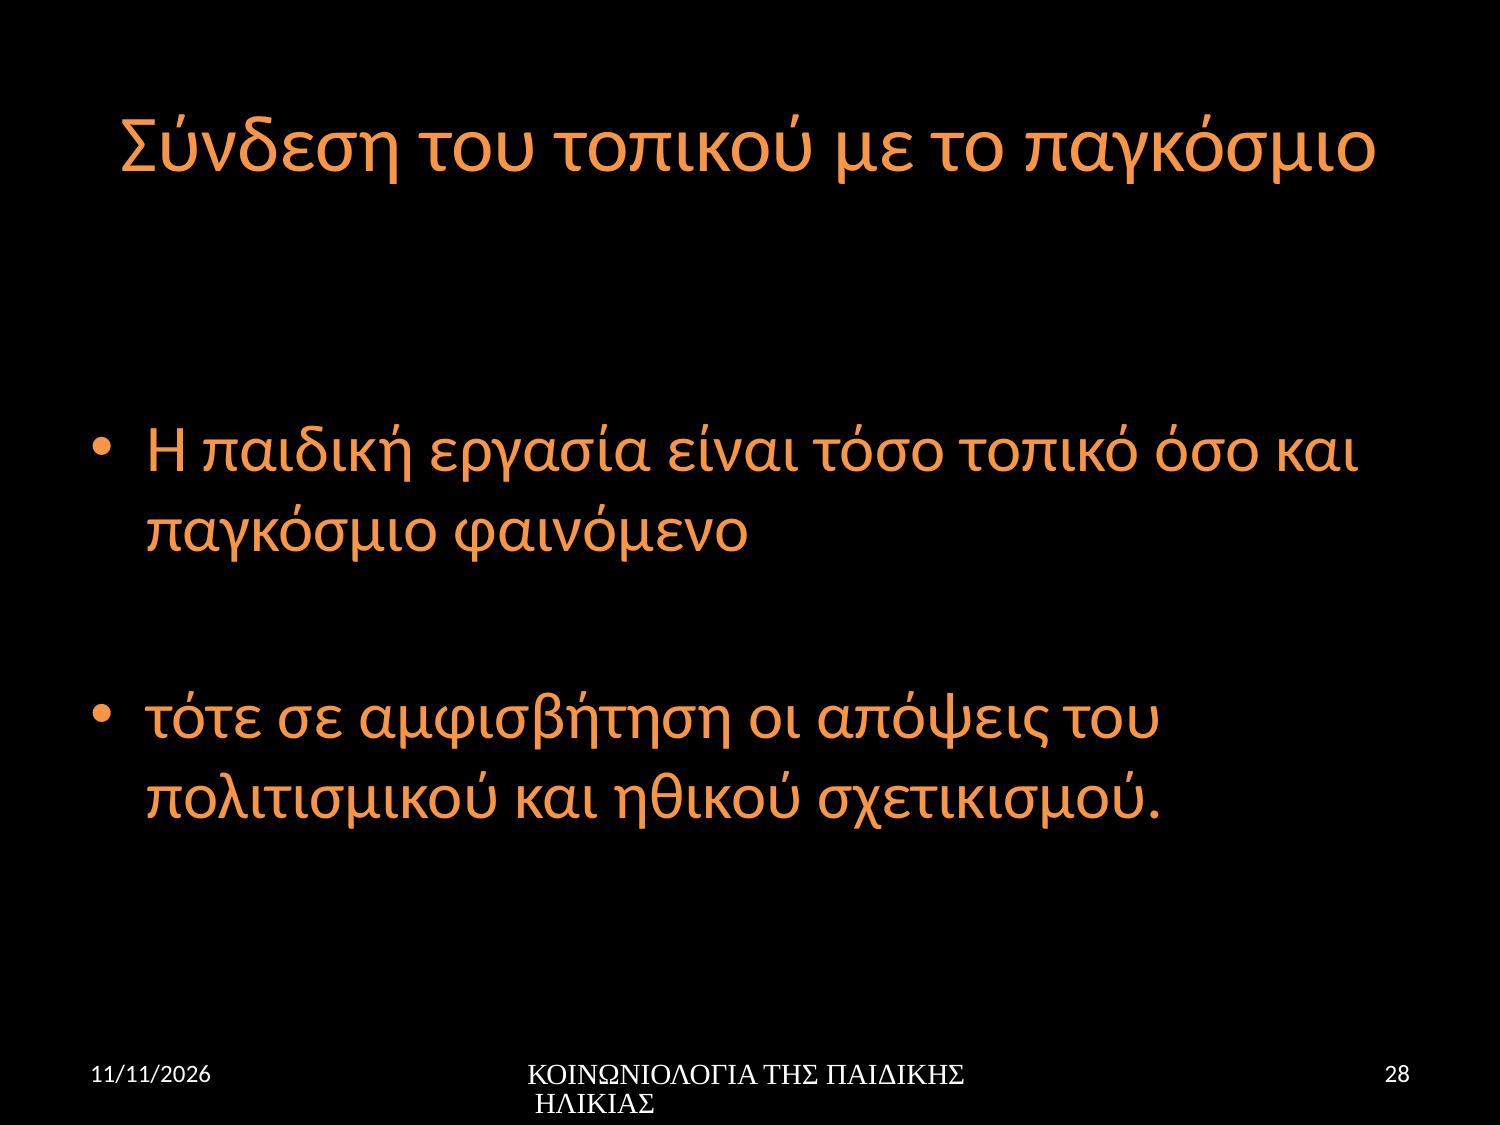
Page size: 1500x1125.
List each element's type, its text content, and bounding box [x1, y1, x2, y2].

list Η παιδική εργασία είναι τόσο τοπικό όσο και παγκόσμιο φαινόμενο τότε σε αμφισβήτηση οι απόψεις του πολιτισμικού και ηθικού σχετικισμού. [75, 397, 1425, 1005]
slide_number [75, 1042, 425, 1103]
title Σύνδεση του τοπικού με το παγκόσμιο [75, 45, 1425, 233]
footer ΚΟΙΝΩΝΙΟΛΟΓΙΑ ΤΗΣ ΠΑΙΔΙΚΗΣ ΗΛΙΚΙΑΣ [512, 1042, 988, 1103]
slide_number 28 [1074, 1042, 1425, 1103]
